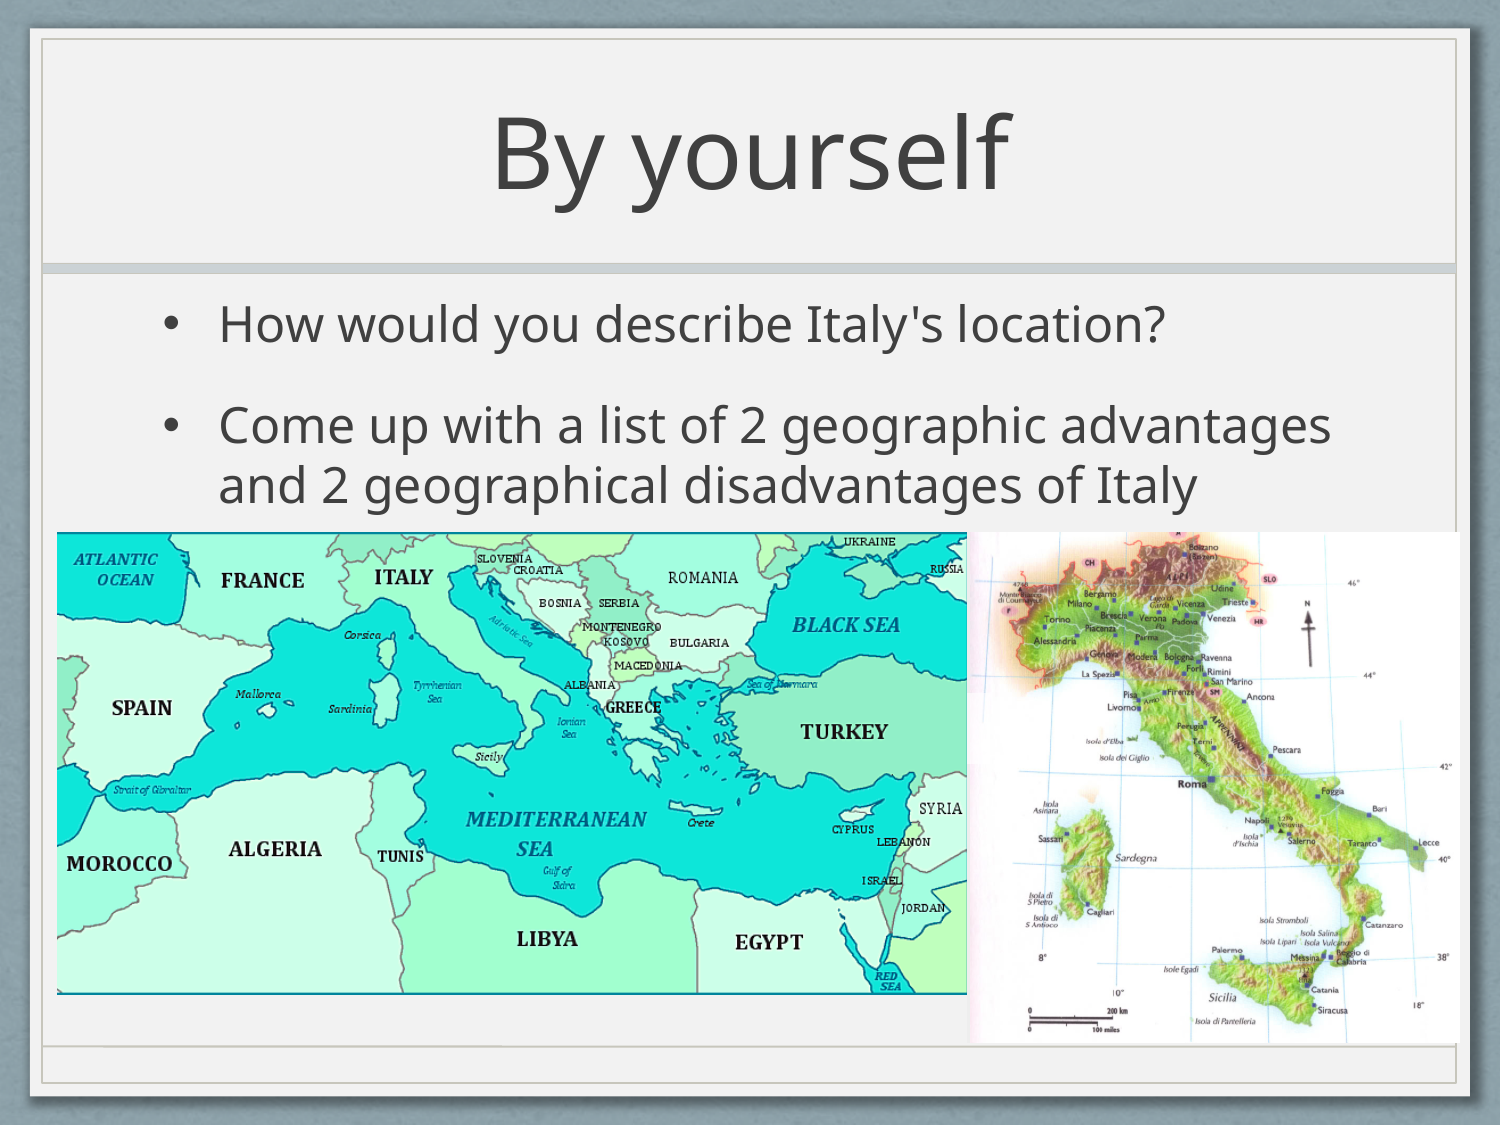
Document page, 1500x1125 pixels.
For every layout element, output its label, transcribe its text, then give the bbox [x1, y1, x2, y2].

picture [56, 531, 1460, 1044]
title By yourself [147, 40, 1353, 260]
list How would you describe Italy's location? Come up with a list of 2 geographic advantages and 2 geographical disadvantages of Italy [147, 284, 1353, 524]
